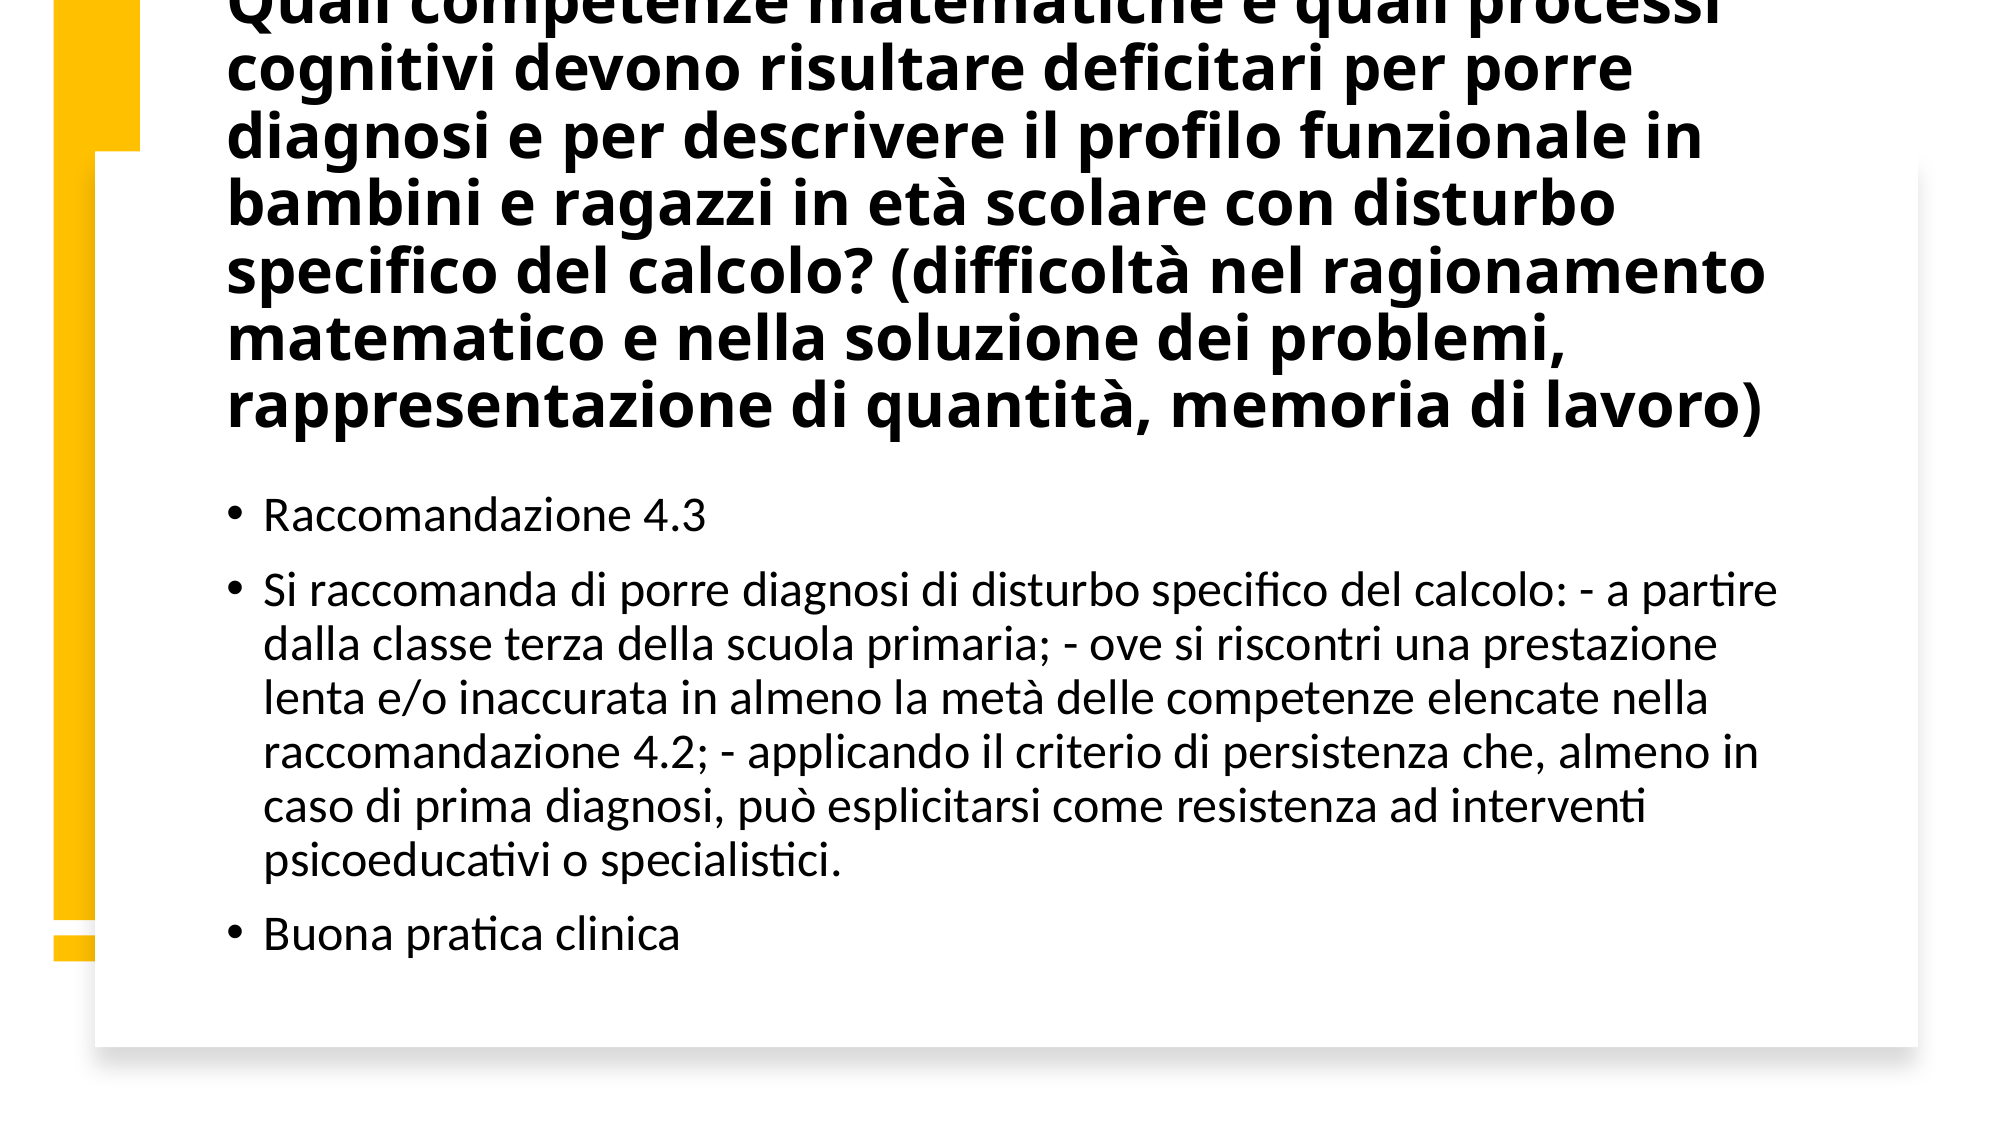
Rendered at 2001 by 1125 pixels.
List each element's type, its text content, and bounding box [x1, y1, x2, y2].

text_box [0, 437, 578, 524]
text_box [0, 0, 2000, 1125]
list Raccomandazione 4.3 Si raccomanda di porre diagnosi di disturbo specifico del calcolo: - a partire dalla classe terza della scuola primaria; - ove si riscontri una prestazione lenta e/o inaccurata in almeno la metà delle competenze elencate nella raccomandazione 4.2; - applicando il criterio di persistenza che, almeno in caso di prima diagnosi, può esplicitarsi come resistenza ad interventi psicoeducativi o specialistici. Buona pratica clinica [211, 476, 1828, 974]
text_box [94, 150, 1919, 1048]
title Quali competenze matematiche e quali processi cognitivi devono risultare deficitari per porre diagnosi e per descrivere il profilo funzionale in bambini e ragazzi in età scolare con disturbo specifico del calcolo? (difficoltà nel ragionamento matematico e nella soluzione dei problemi, rappresentazione di quantità, memoria di lavoro) [211, 227, 1828, 449]
